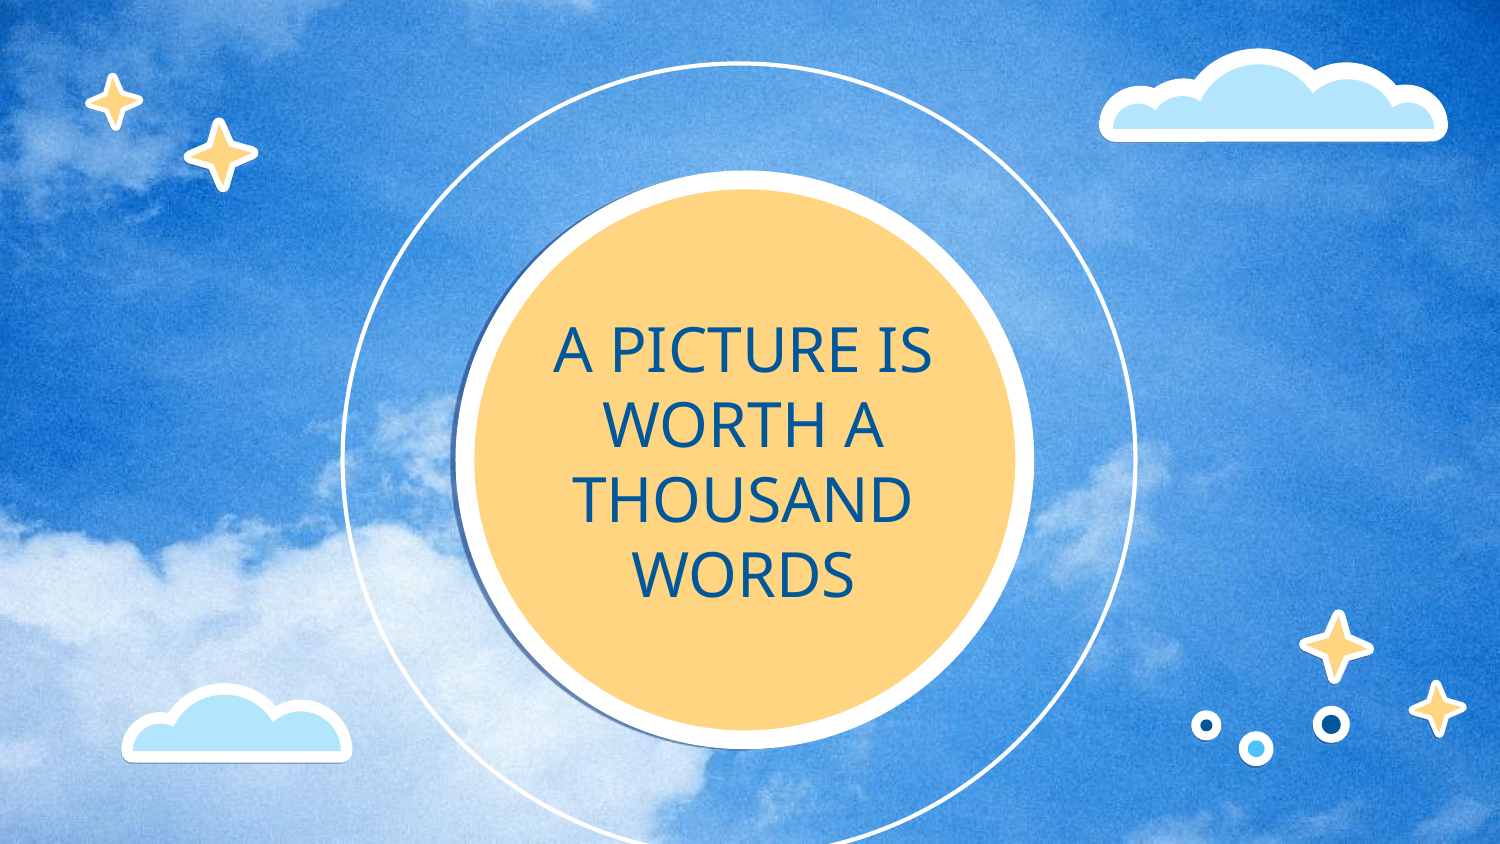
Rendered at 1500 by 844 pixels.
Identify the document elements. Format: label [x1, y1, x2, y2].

text_box [83, 72, 145, 131]
text_box [182, 117, 260, 193]
text_box [1186, 705, 1350, 767]
text_box [1297, 609, 1376, 685]
text_box [1098, 48, 1448, 142]
text_box [1407, 679, 1468, 738]
picture [0, 0, 1500, 844]
text_box [121, 683, 353, 763]
